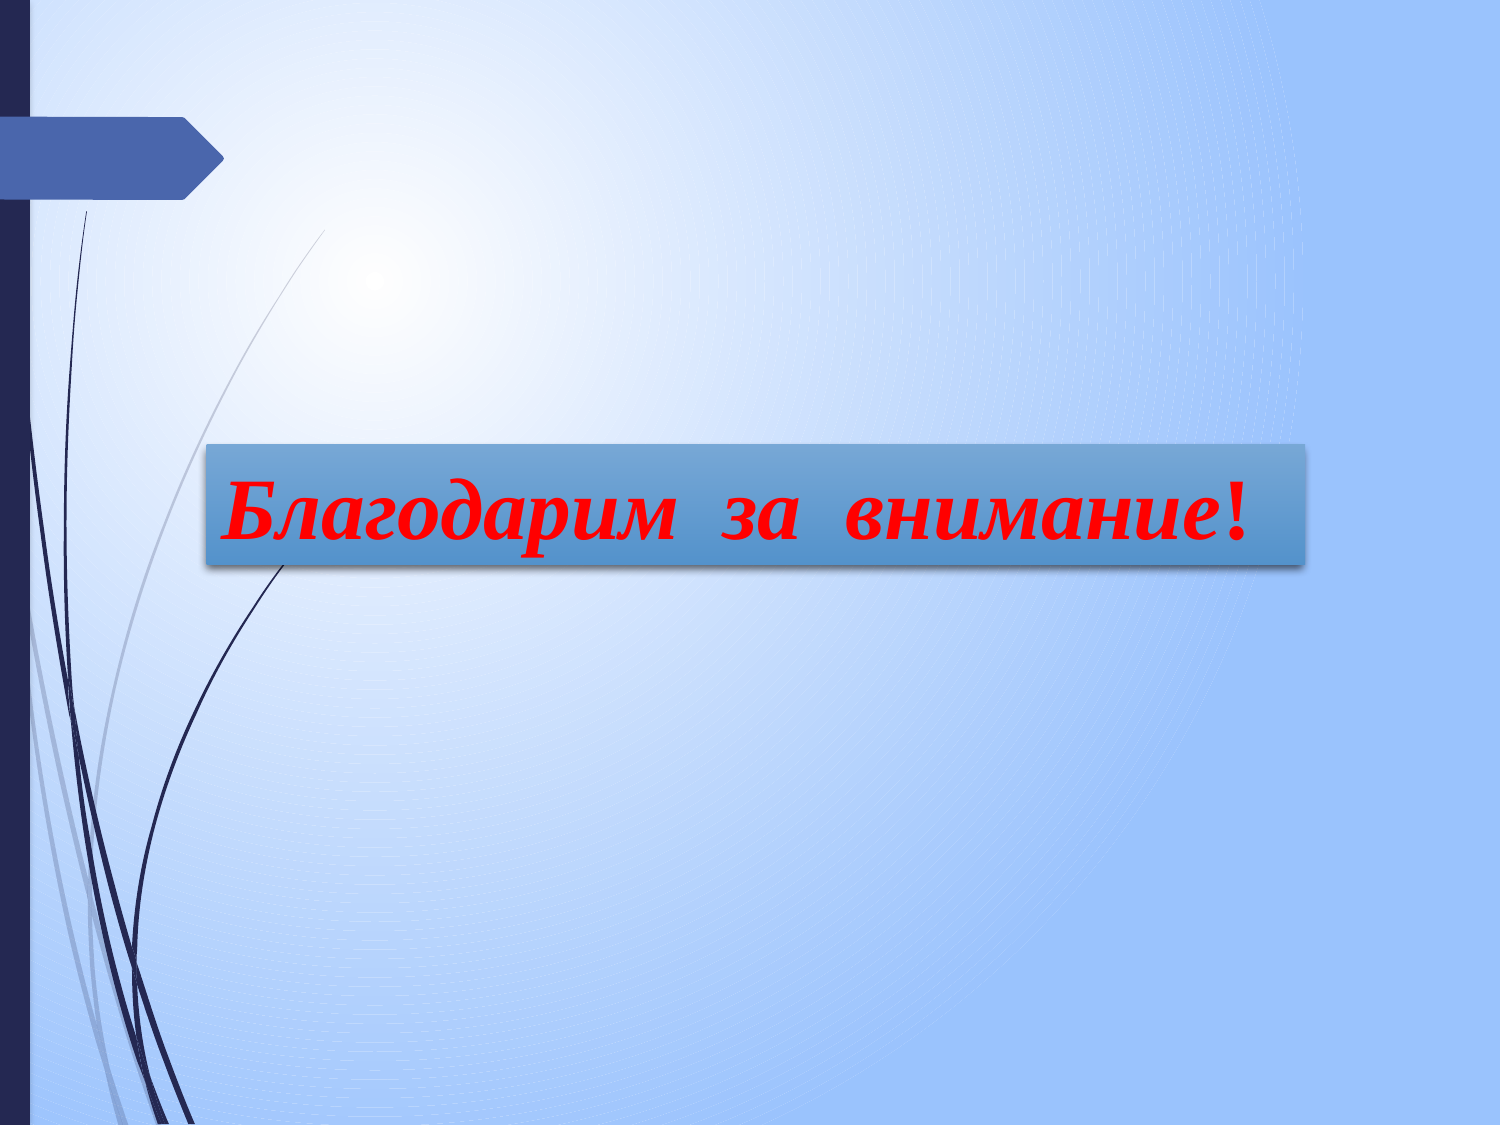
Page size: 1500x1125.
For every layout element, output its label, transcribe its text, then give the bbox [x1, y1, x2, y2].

text_box Благодарим за внимание! [206, 444, 1306, 565]
